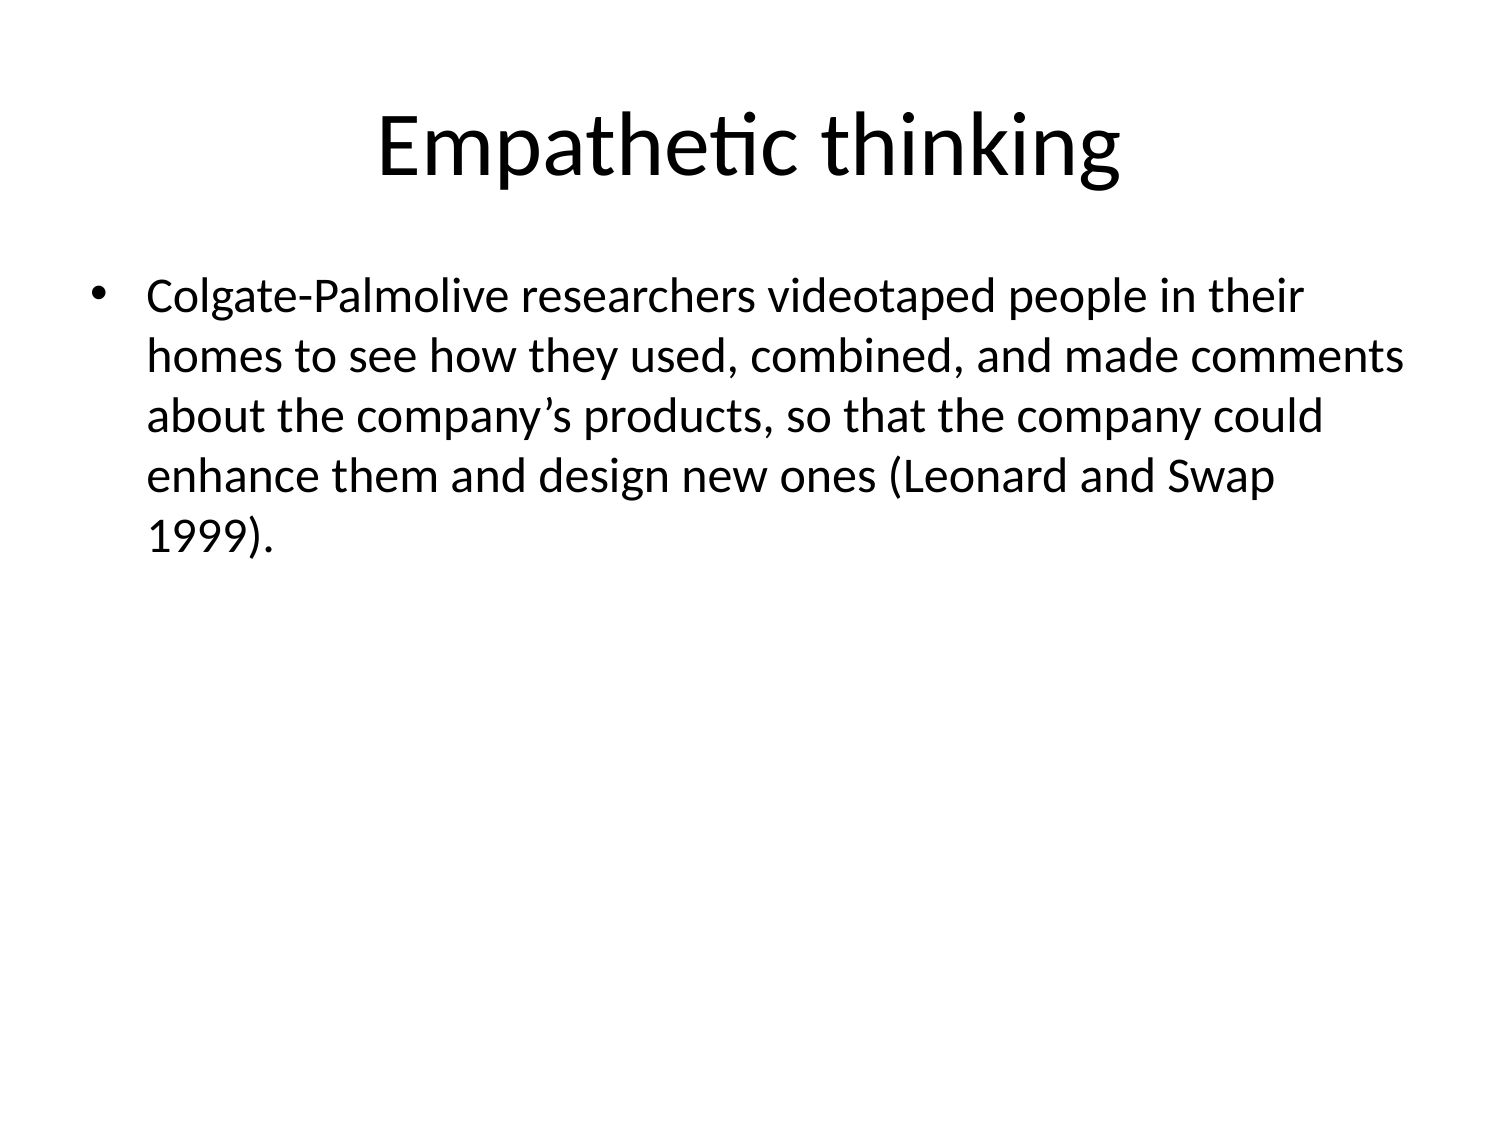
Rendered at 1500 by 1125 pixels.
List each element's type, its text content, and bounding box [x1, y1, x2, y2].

title Empathetic thinking [75, 45, 1425, 233]
list Colgate-Palmolive researchers videotaped people in their homes to see how they used, combined, and made comments about the company’s products, so that the company could enhance them and design new ones (Leonard and Swap 1999). [75, 255, 1425, 870]
